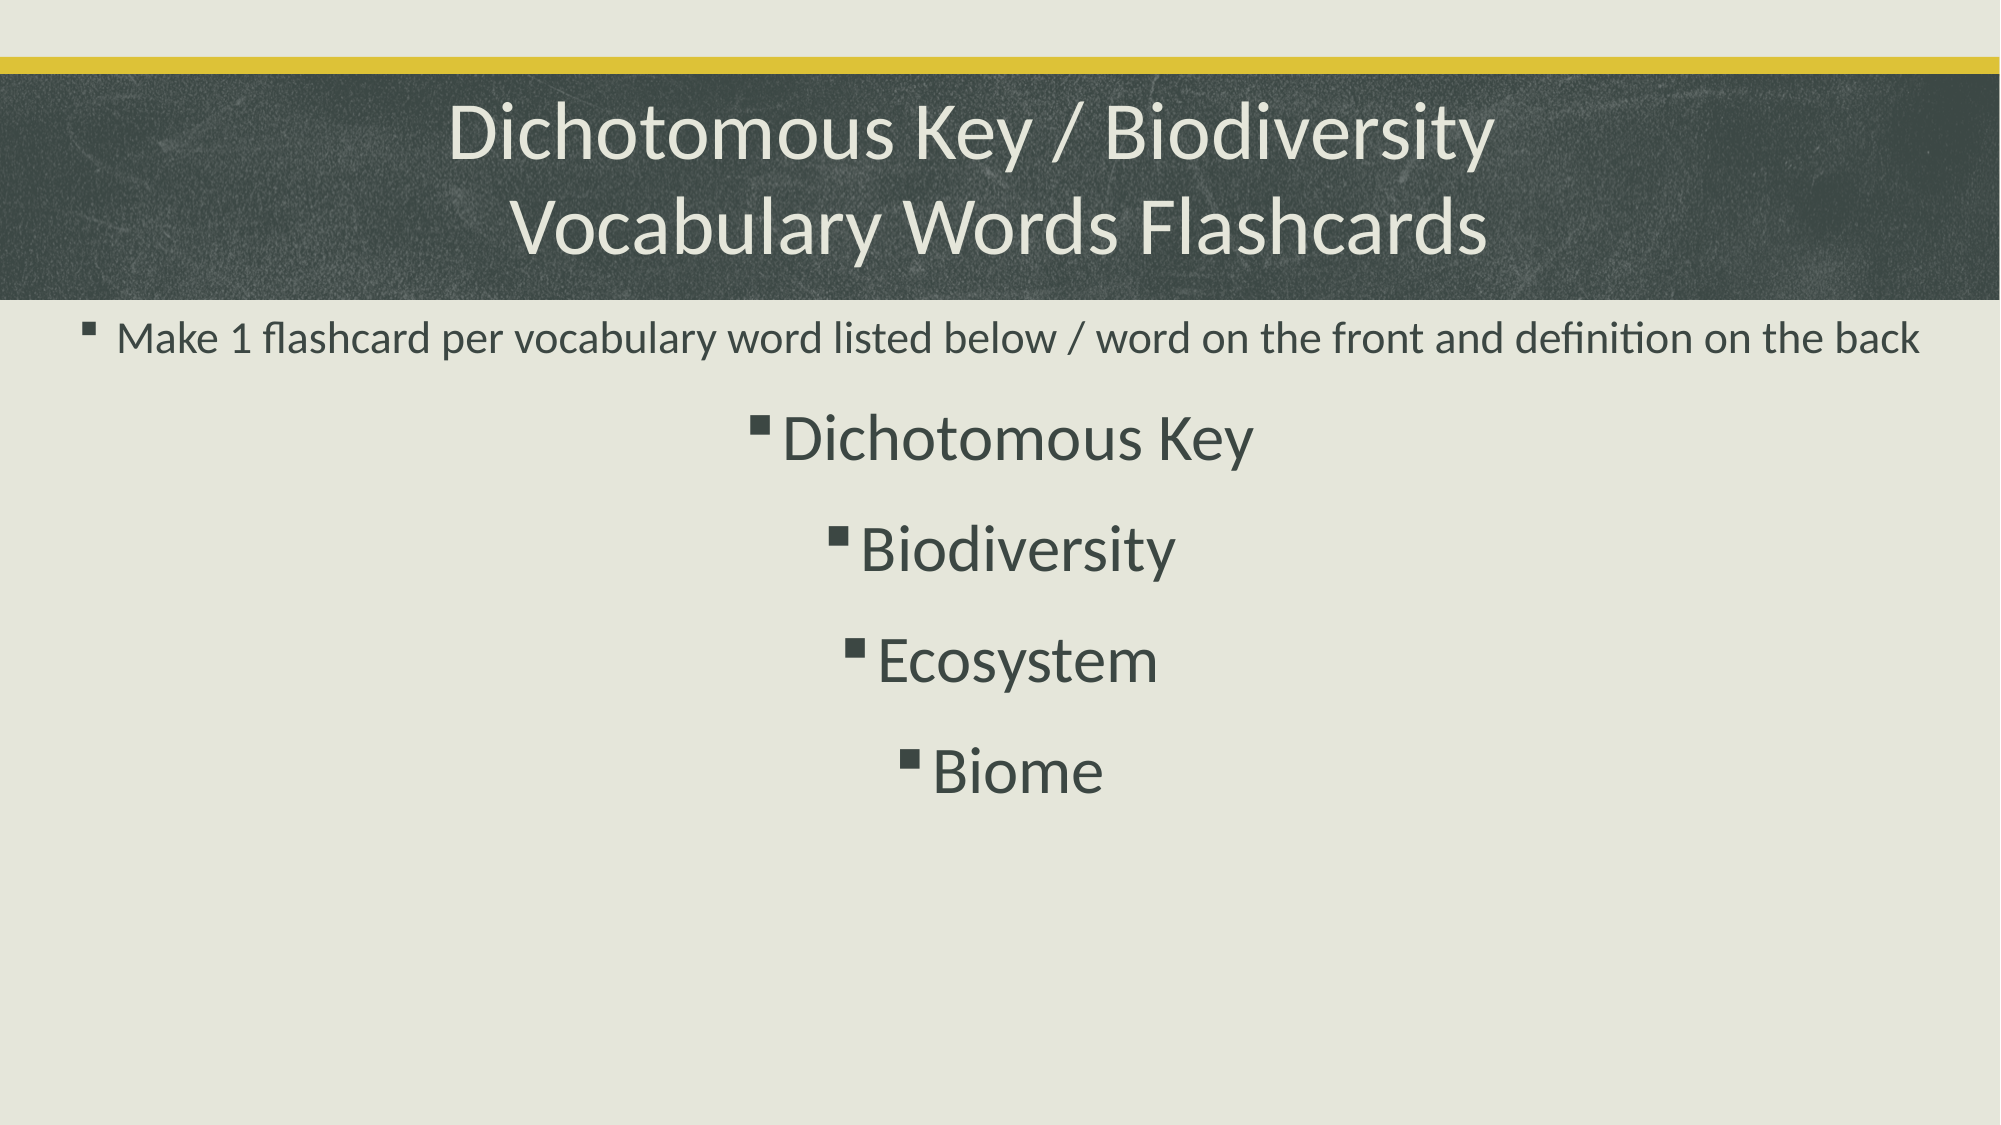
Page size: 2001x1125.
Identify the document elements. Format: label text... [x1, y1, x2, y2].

title Dichotomous Key / Biodiversity Vocabulary Words Flashcards [0, 76, 2000, 299]
list Make 1 flashcard per vocabulary word listed below / word on the front and definition on the back Dichotomous Key Biodiversity Ecosystem Biome [0, 299, 2000, 1125]
